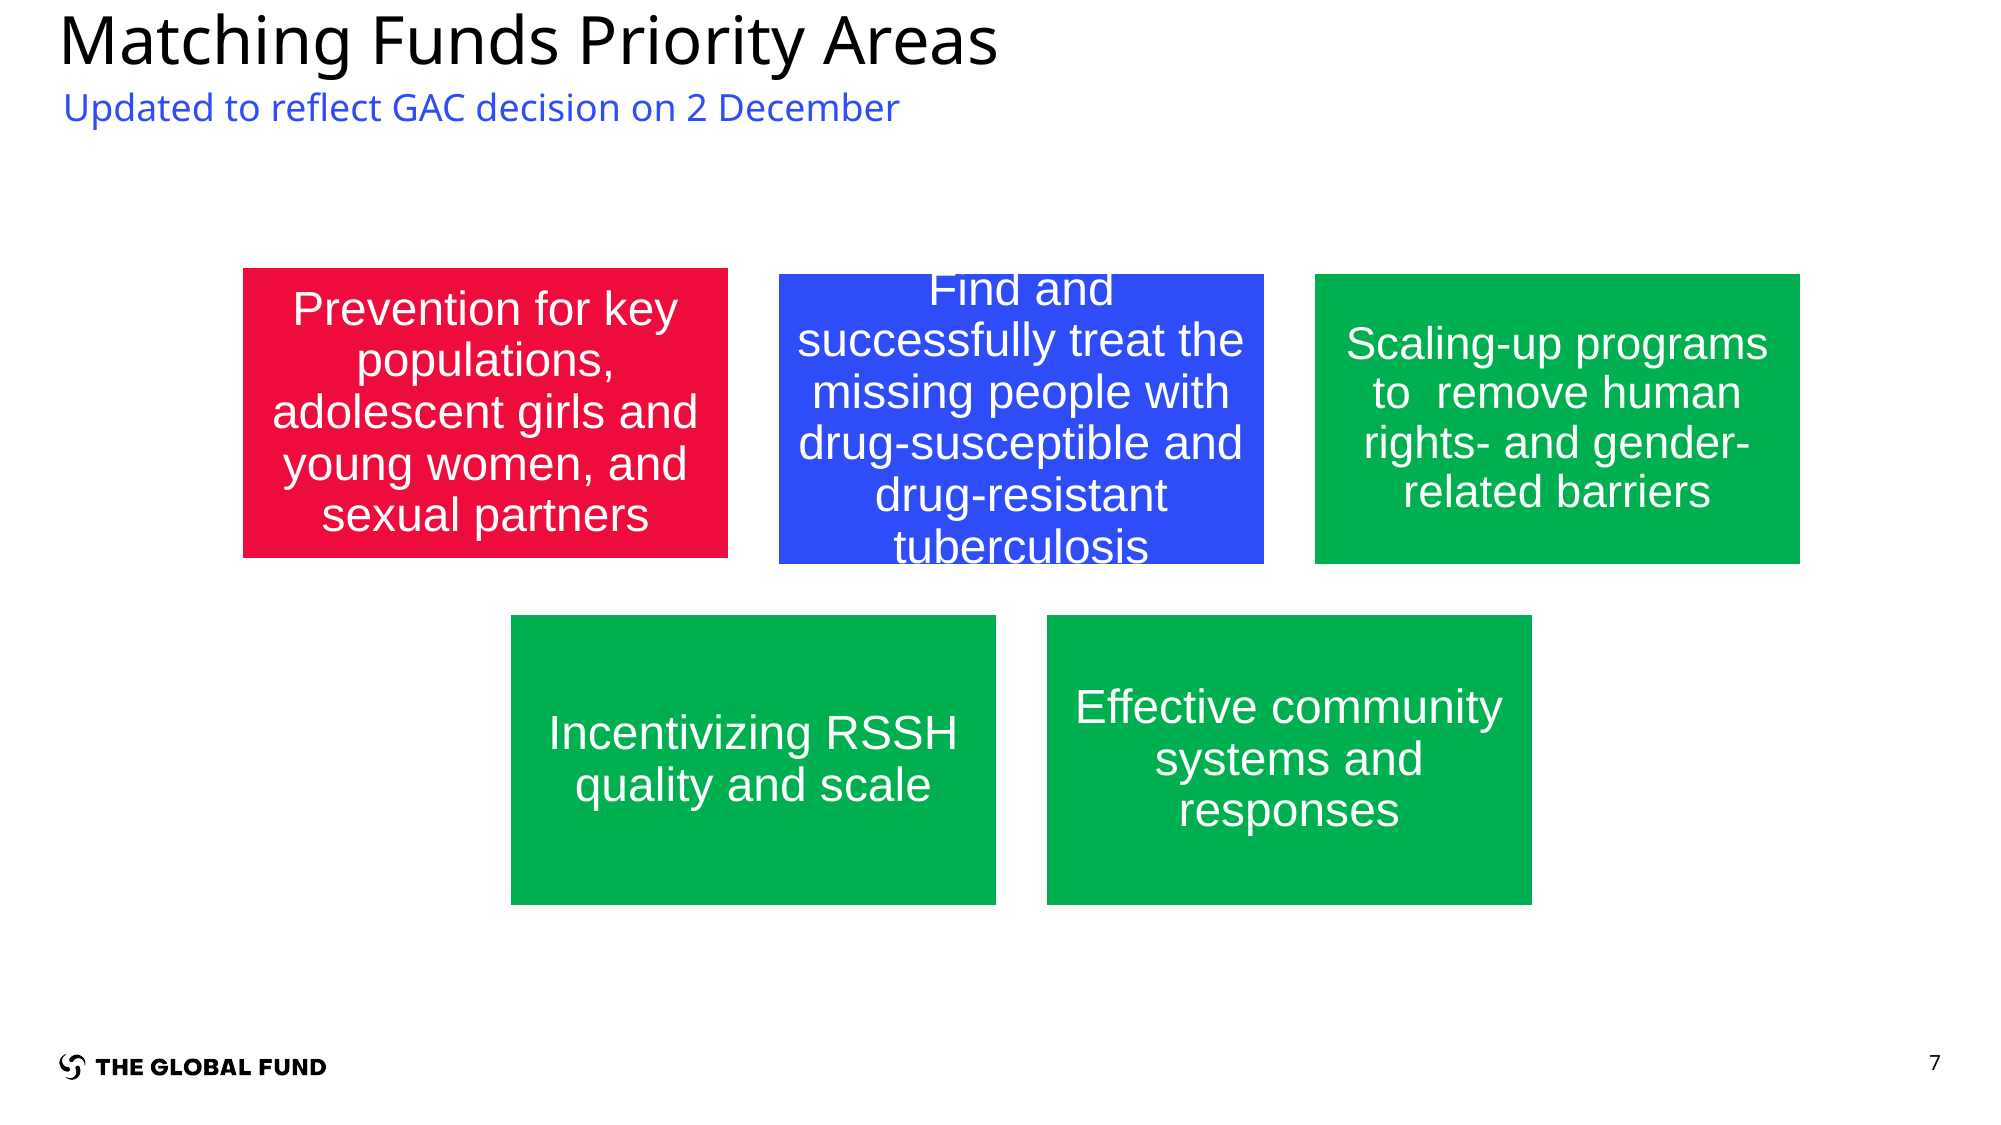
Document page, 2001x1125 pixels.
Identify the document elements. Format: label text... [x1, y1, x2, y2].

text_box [242, 120, 1801, 1058]
title Matching Funds Priority Areas [59, 6, 1941, 161]
text_box Updated to reflect GAC decision on 2 December [48, 77, 1011, 137]
picture [59, 1054, 326, 1080]
slide_number 7 [1793, 1017, 1941, 1078]
